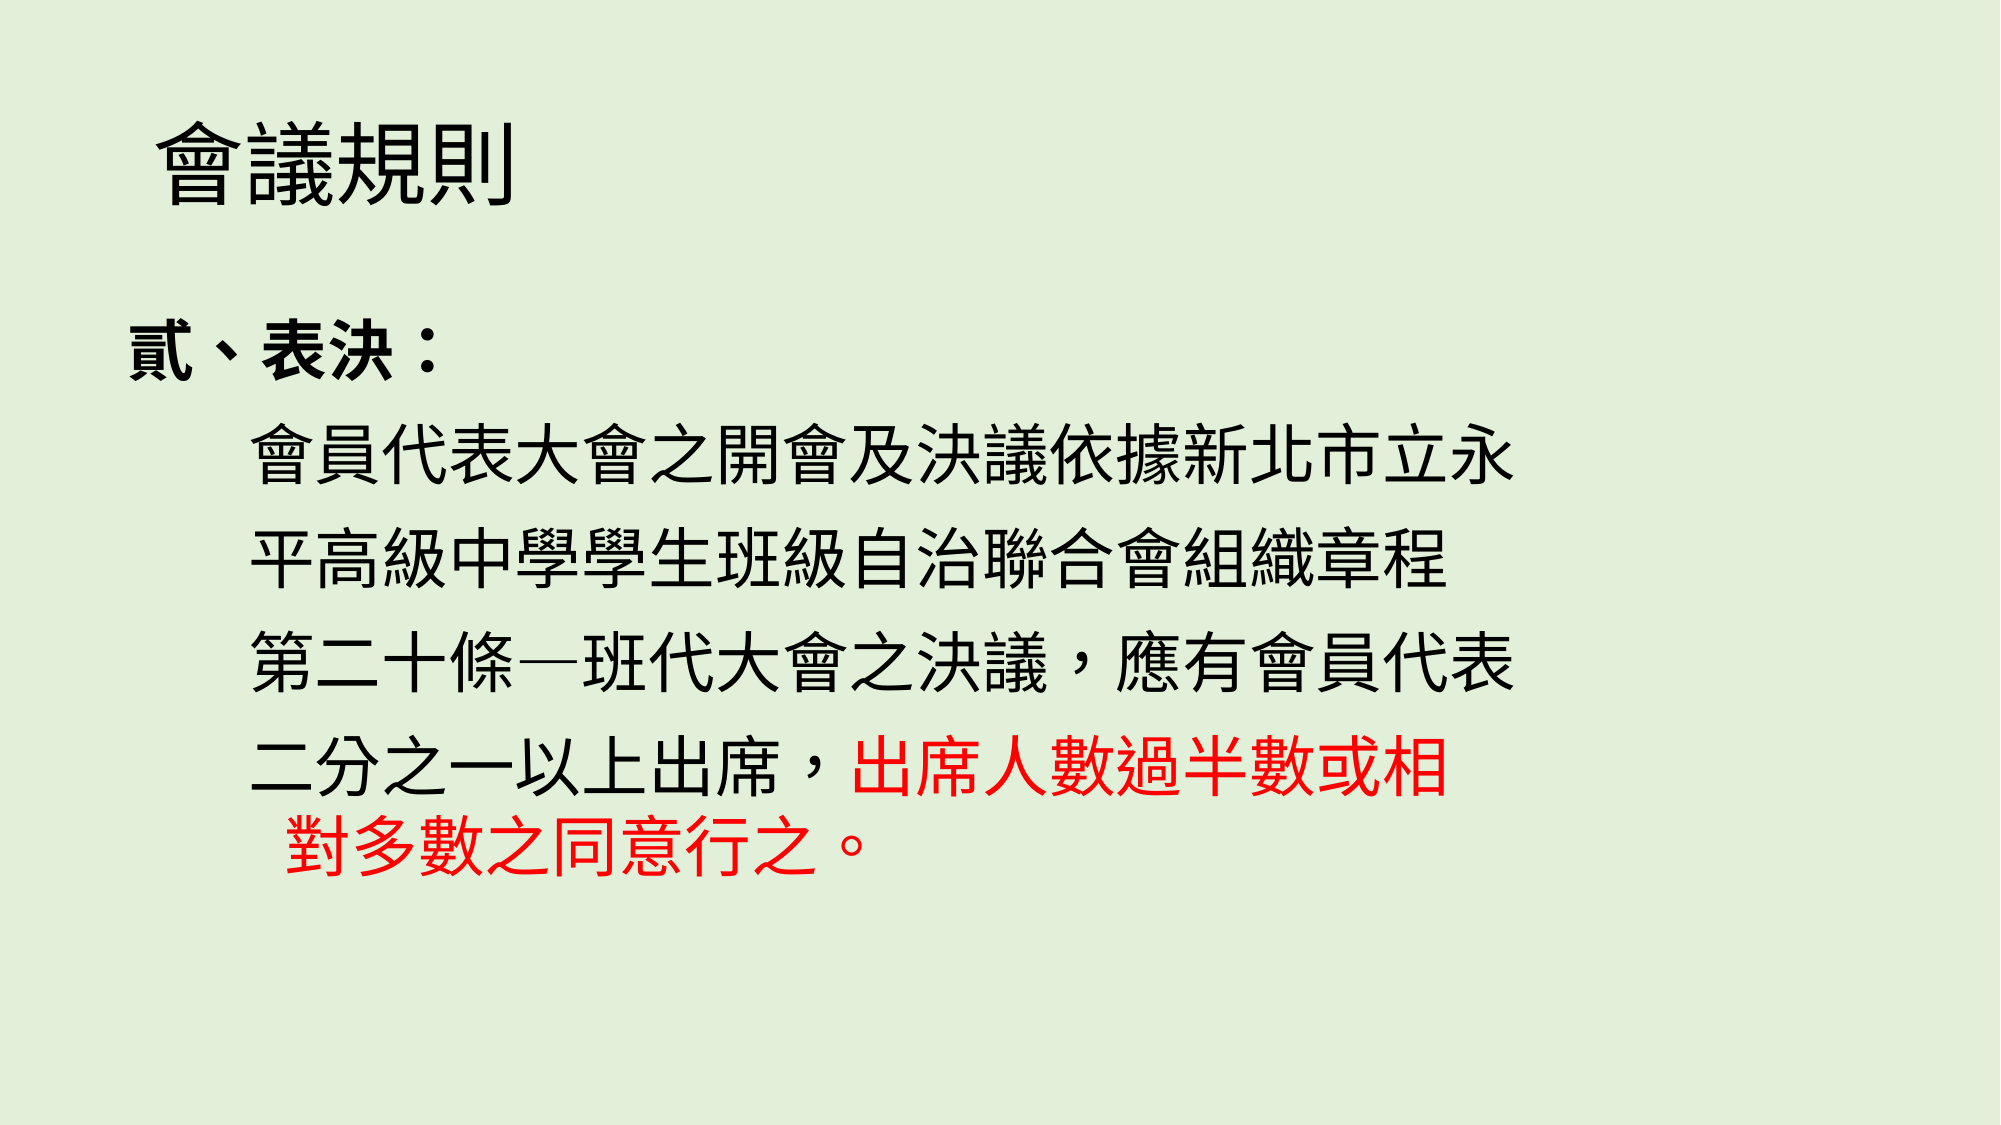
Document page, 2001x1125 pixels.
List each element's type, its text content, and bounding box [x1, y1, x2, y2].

title 會議規則 [137, 59, 1863, 277]
text_box 貳、表決： 會員代表大會之開會及決議依據新北市立永 平高級中學學生班級自治聯合會組織章程 第二十條—班代大會之決議，應有會員代表 二分之一以上出席，出席人數過半數或相 對多數之同意行之。 [112, 277, 2000, 893]
